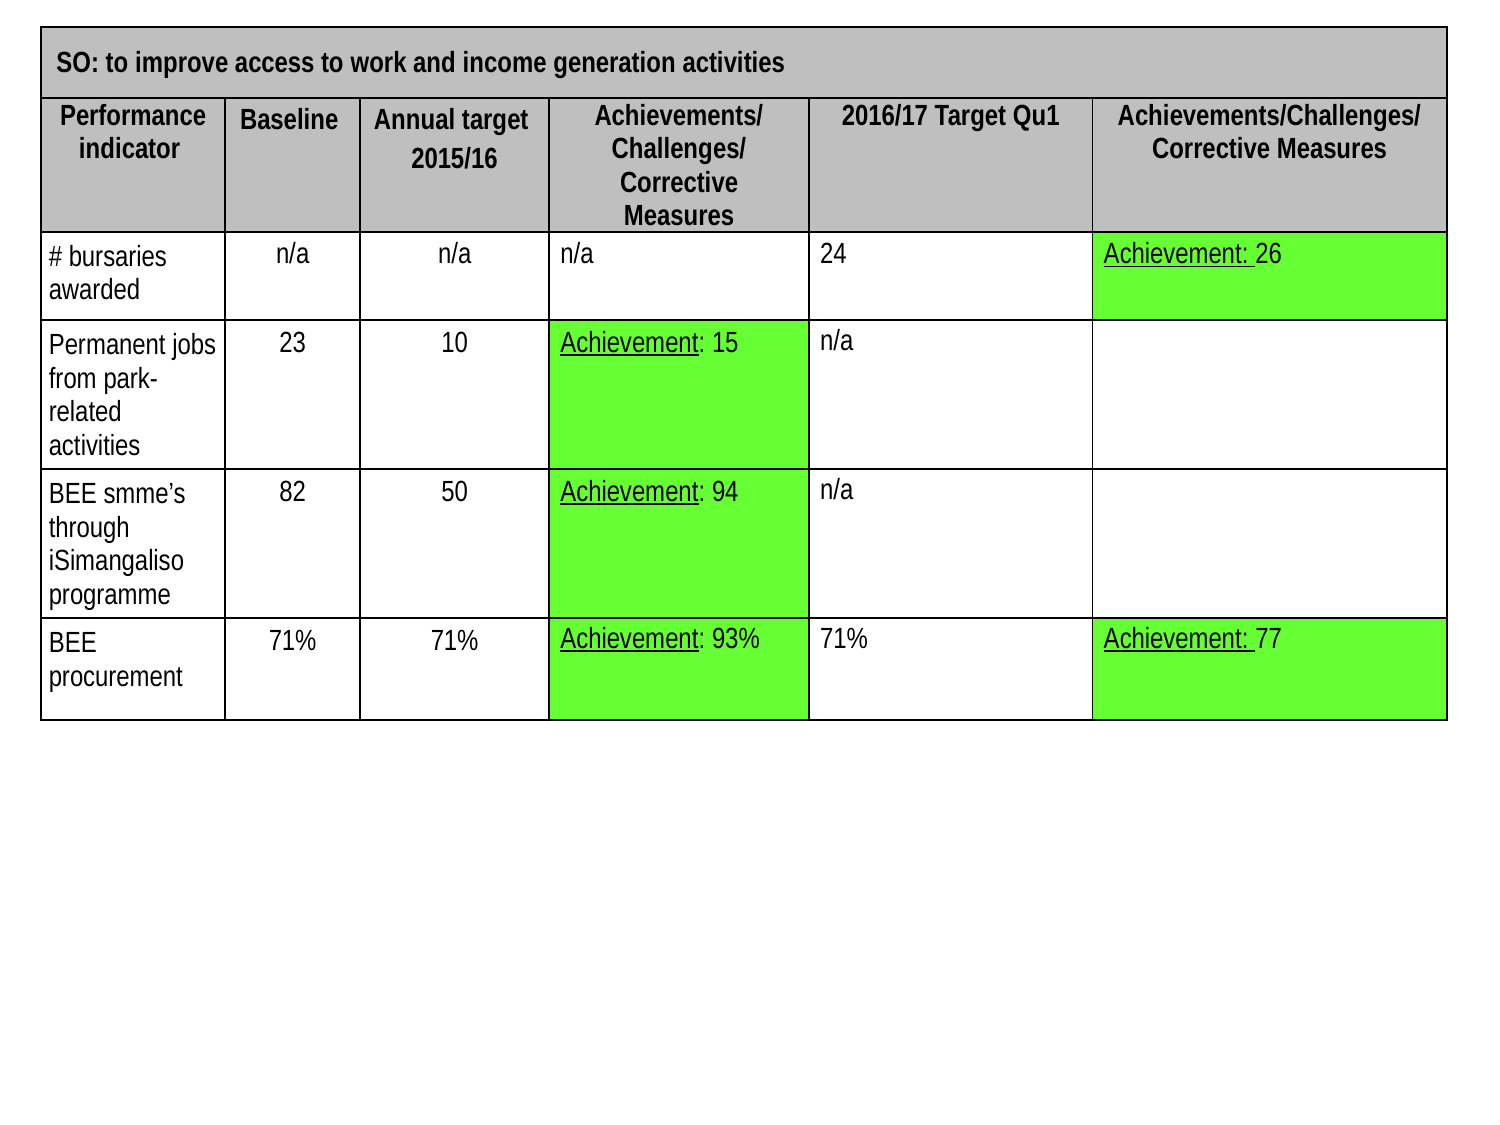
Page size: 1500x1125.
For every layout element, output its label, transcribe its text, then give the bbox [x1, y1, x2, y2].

table_cell 71% [226, 619, 359, 719]
table_cell 82 [226, 470, 359, 617]
table_cell 71% [810, 619, 1092, 719]
table_cell Performance indicator [42, 99, 224, 231]
table_cell Permanent jobs from park-related activities [42, 321, 224, 468]
table_cell # bursaries awarded [42, 233, 224, 319]
table_cell 10 [361, 321, 548, 468]
table_cell Baseline [226, 99, 359, 231]
table_cell Achievement: 93% [550, 619, 808, 719]
table_header SO: to improve access to work and income generation activities [42, 28, 1446, 97]
table_cell n/a [810, 321, 1092, 468]
table_cell 23 [226, 321, 359, 468]
table_cell Achievement: 26 [1093, 233, 1446, 319]
table_cell 50 [361, 470, 548, 617]
table_cell 2016/17 Target Qu1 [810, 99, 1092, 231]
table_cell Achievement: 15 [550, 321, 808, 468]
table_cell Achievement: 94 [550, 470, 808, 617]
table_cell [1093, 321, 1446, 468]
table_cell Achievements/Challenges/Corrective Measures [1093, 99, 1446, 231]
table_cell n/a [550, 233, 808, 319]
table_cell 24 [810, 233, 1092, 319]
table_cell n/a [226, 233, 359, 319]
table_cell Achievements/Challenges/Corrective Measures [550, 99, 808, 231]
table_cell [1093, 470, 1446, 617]
table_cell 71% [361, 619, 548, 719]
table_cell n/a [810, 470, 1092, 617]
table_cell BEE procurement [42, 619, 224, 719]
table_cell Annual target 2015/16 [361, 99, 548, 231]
table_cell Achievement: 77 [1093, 619, 1446, 719]
table_cell n/a [361, 233, 548, 319]
table_cell BEE smme’s through iSimangaliso programme [42, 470, 224, 617]
